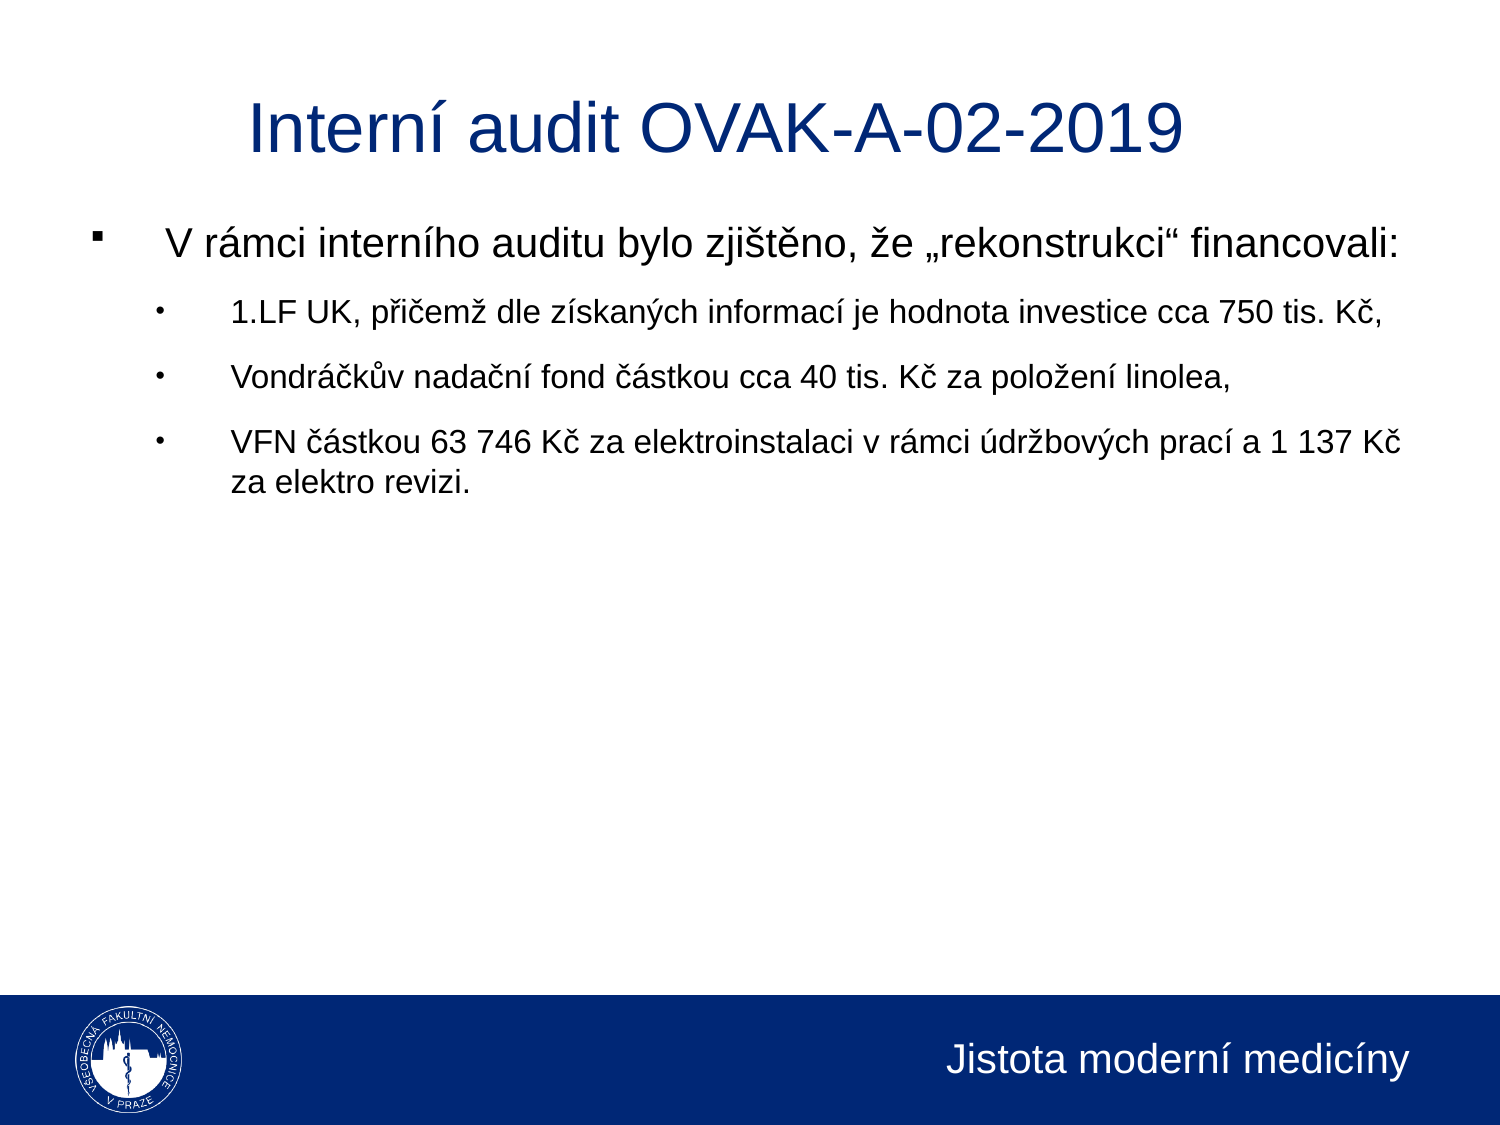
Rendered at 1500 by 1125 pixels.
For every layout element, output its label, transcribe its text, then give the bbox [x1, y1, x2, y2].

picture [75, 1006, 182, 1113]
title Interní audit OVAK-A-02-2019 [41, 30, 1392, 219]
list V rámci interního auditu bylo zjištěno, že „rekonstrukci“ financovali: 1.LF UK, přičemž dle získaných informací je hodnota investice cca 750 tis. Kč, Vondráčkův nadační fond částkou cca 40 tis. Kč za položení linolea, VFN částkou 63 746 Kč za elektroinstalaci v rámci údržbových prací a 1 137 Kč za elektro revizi. [75, 208, 1425, 887]
